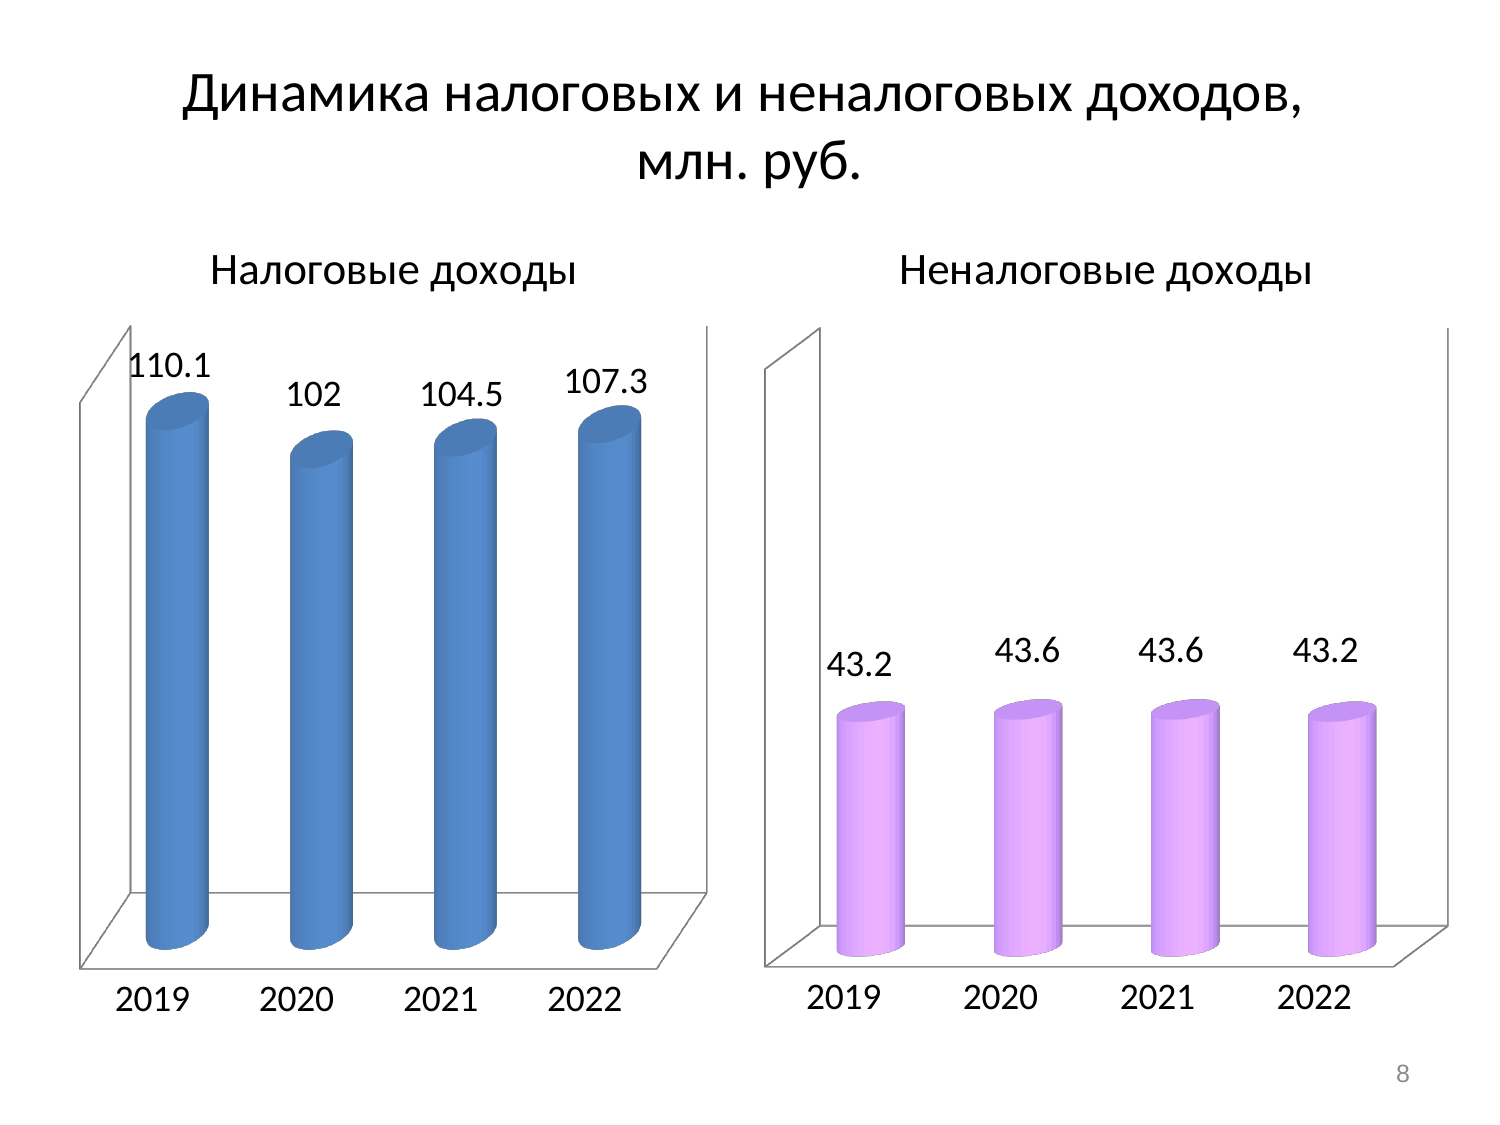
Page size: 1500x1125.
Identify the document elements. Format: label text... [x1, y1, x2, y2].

chart [62, 212, 726, 1038]
chart [749, 212, 1463, 1038]
slide_number 8 [1074, 1047, 1425, 1103]
title Динамика налоговых и неналоговых доходов, млн. руб. [75, 45, 1425, 200]
